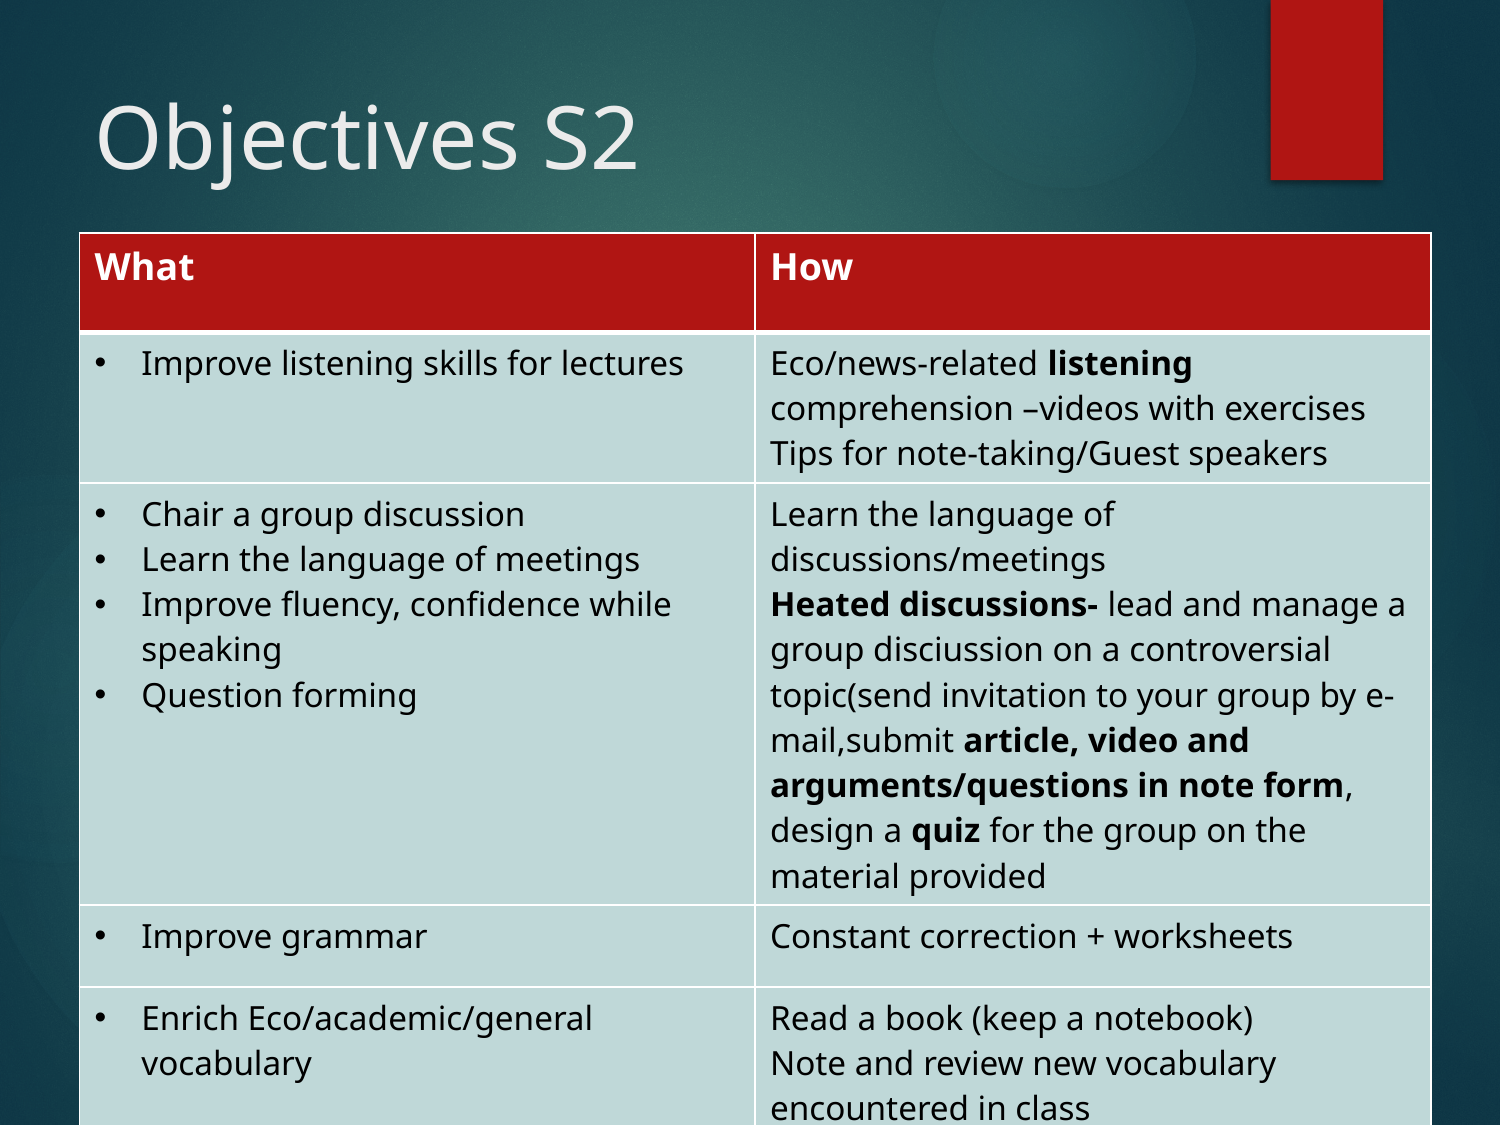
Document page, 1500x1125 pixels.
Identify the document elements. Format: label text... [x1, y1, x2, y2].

table_cell Constant correction + worksheets [756, 906, 1430, 986]
table_cell Chair a group discussion Learn the language of meetings Improve fluency, confidence while speaking Question forming [80, 484, 754, 904]
table_cell Read a book (keep a notebook) Note and review new vocabulary encountered in class [756, 988, 1430, 1125]
table_cell Learn the language of discussions/meetings Heated discussions- lead and manage a group disciussion on a controversial topic(send invitation to your group by e-mail,submit article, video and arguments/questions in note form, design a quiz for the group on the material provided [756, 484, 1430, 904]
title Objectives S2 [79, 74, 1237, 232]
table_header How [756, 234, 1430, 330]
table_cell Enrich Eco/academic/general vocabulary [80, 988, 754, 1125]
table_header What [80, 234, 754, 330]
table_cell Improve listening skills for lectures [80, 335, 754, 482]
table_cell Eco/news-related listening comprehension –videos with exercises Tips for note-taking/Guest speakers [756, 335, 1430, 482]
table_cell Improve grammar [80, 906, 754, 986]
